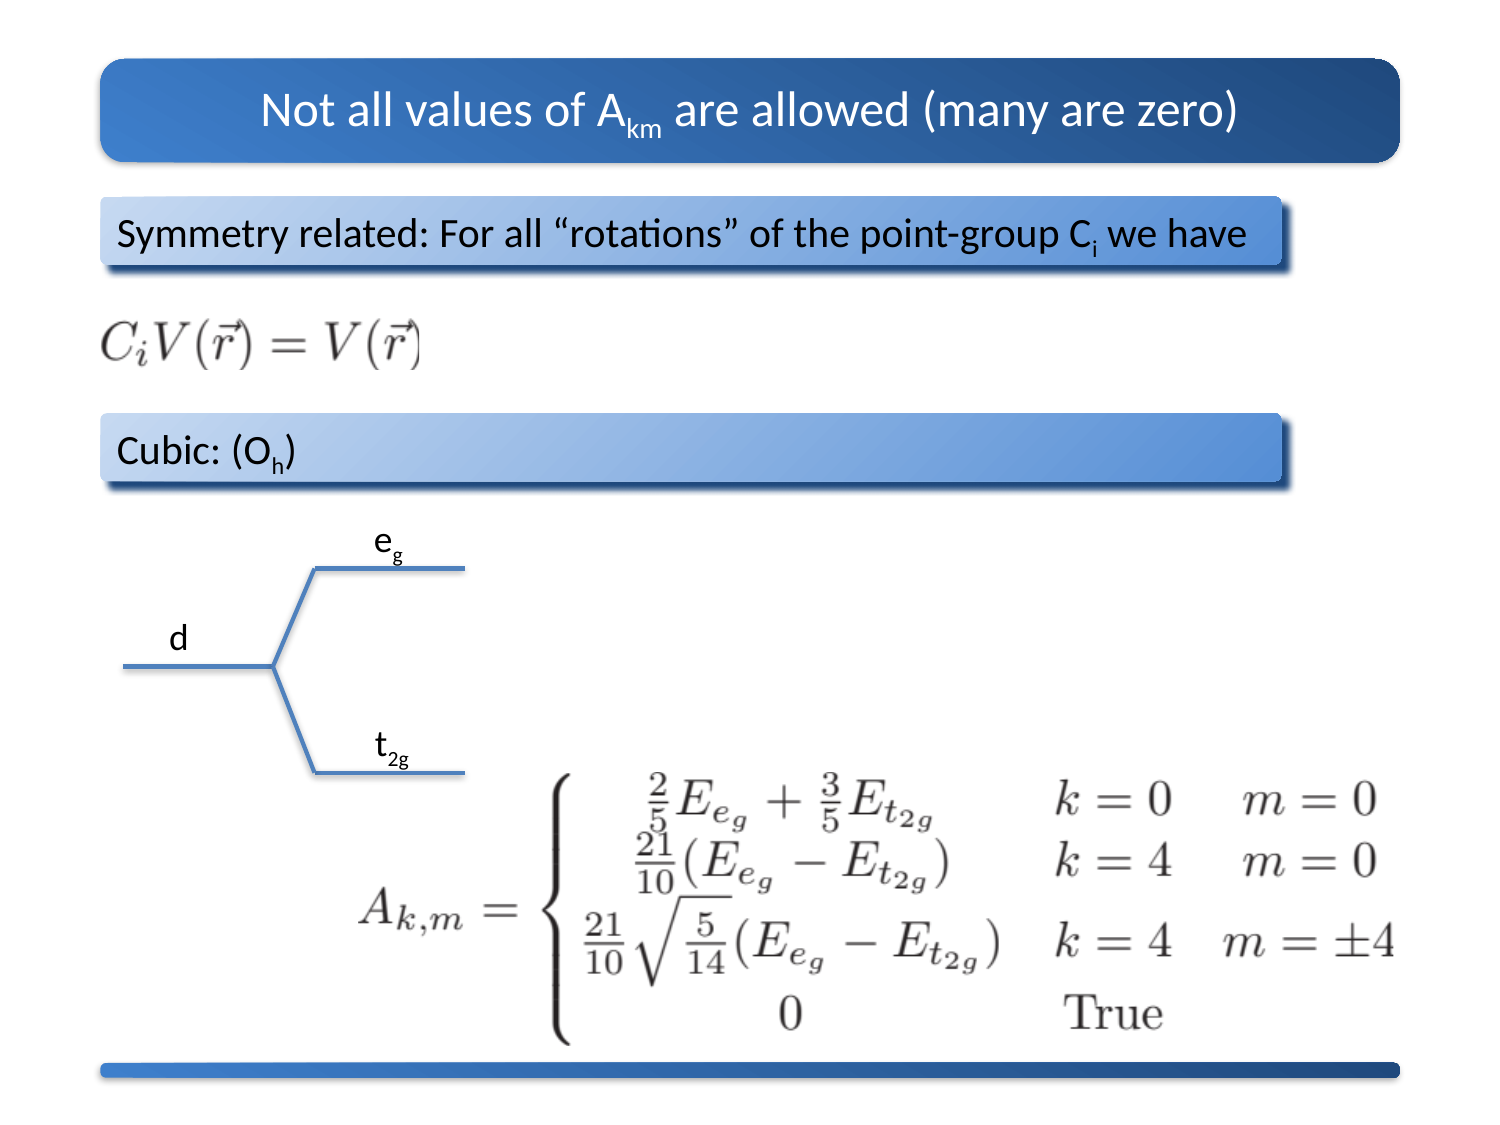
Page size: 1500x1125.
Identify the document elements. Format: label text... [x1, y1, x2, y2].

text_box Not all values of Akm are allowed (many are zero) [99, 58, 1401, 164]
picture [357, 772, 1394, 1046]
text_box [272, 568, 315, 665]
text_box d [154, 605, 204, 665]
text_box Cubic: (Oh) [99, 412, 1282, 482]
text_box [272, 666, 315, 773]
text_box Symmetry related: For all “rotations” of the point-group Ci we have [99, 195, 1282, 266]
text_box [99, 1062, 1401, 1079]
picture [100, 317, 420, 370]
text_box t2g [360, 712, 424, 770]
text_box eg [359, 507, 418, 567]
